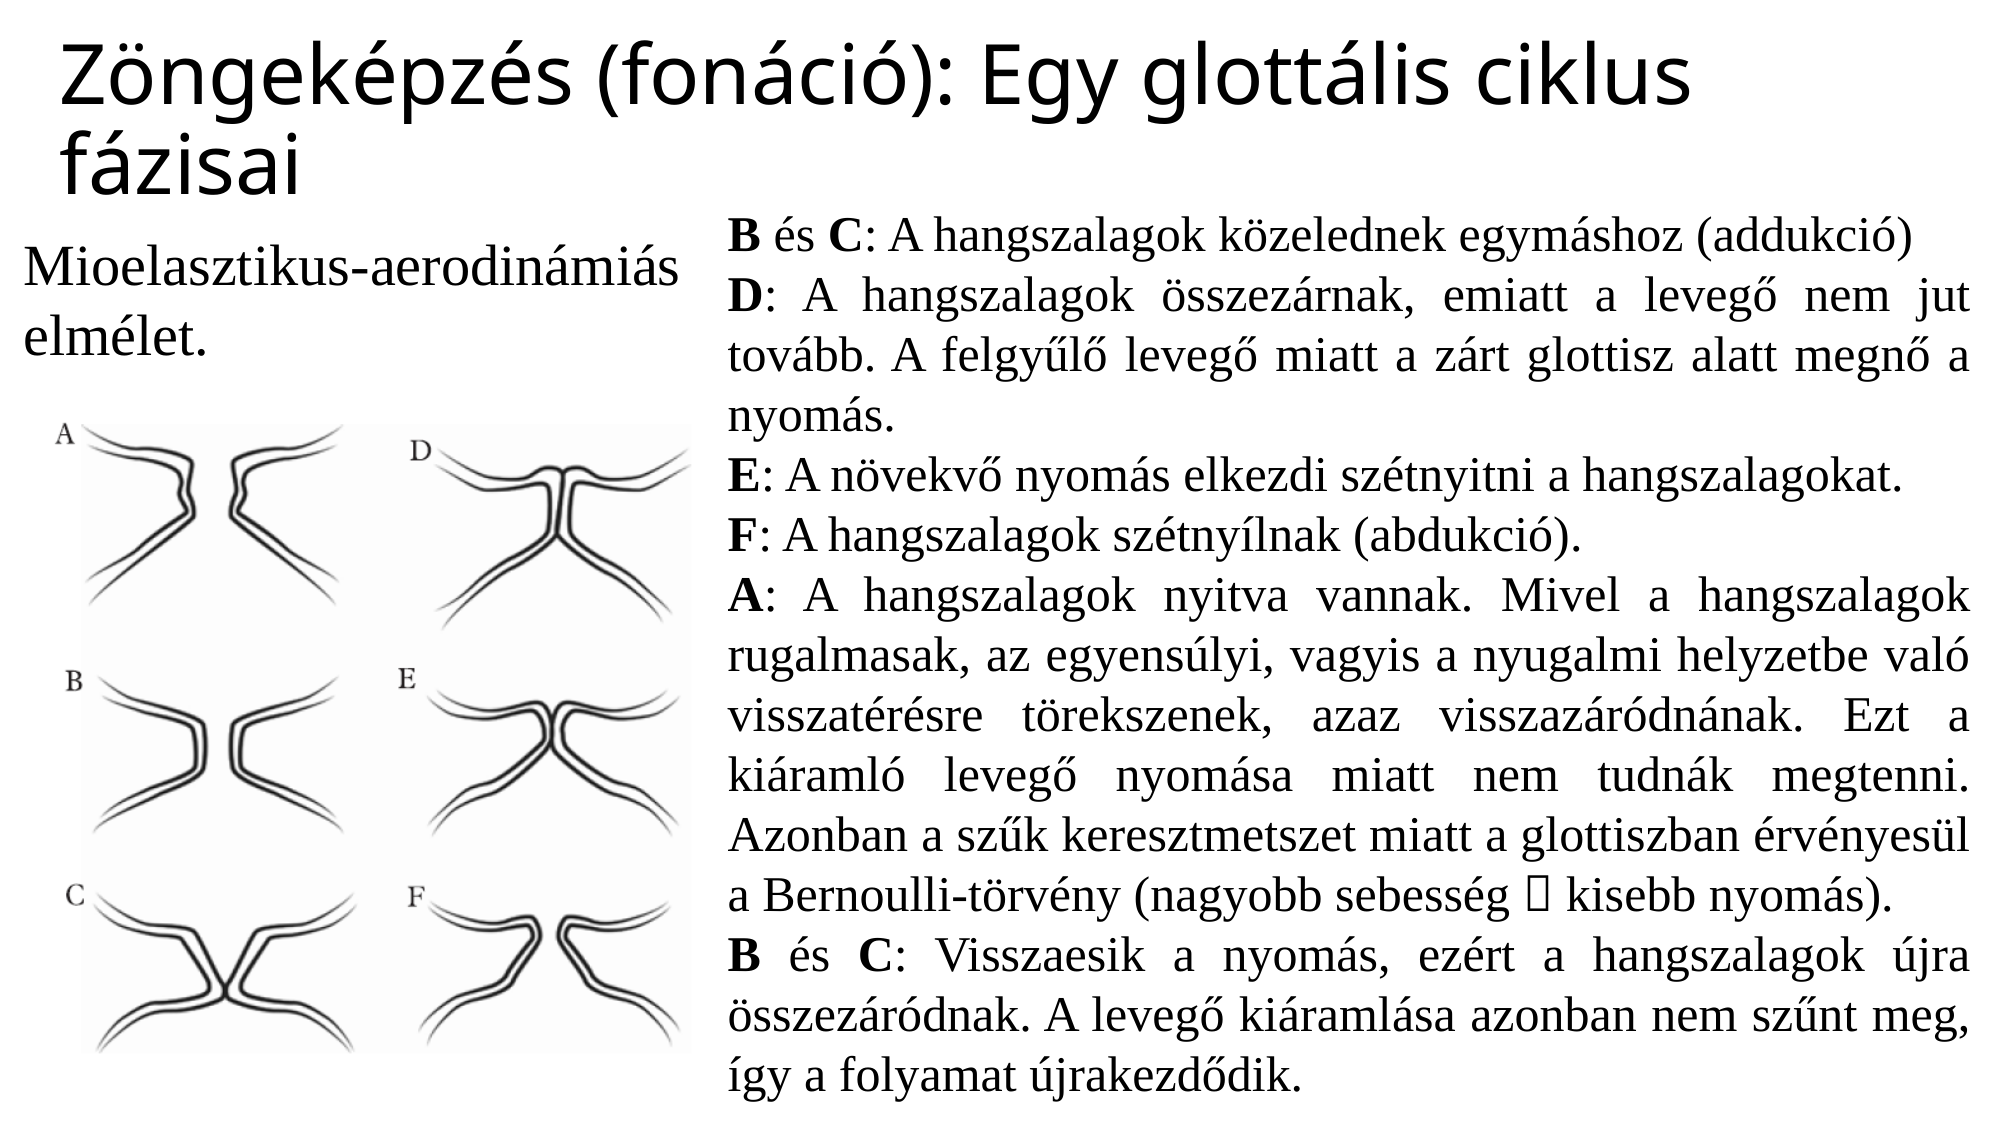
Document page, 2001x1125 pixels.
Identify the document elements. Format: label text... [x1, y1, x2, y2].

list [15, 413, 749, 1066]
text_box B és C: A hangszalagok közelednek egymáshoz (addukció) D: A hangszalagok összezárnak, emiatt a levegő nem jut tovább. A felgyűlő levegő miatt a zárt glottisz alatt megnő a nyomás. E: A növekvő nyomás elkezdi szétnyitni a hangszalagokat. F: A hangszalagok szétnyílnak (abdukció). A: A hangszalagok nyitva vannak. Mivel a hangszalagok rugalmasak, az egyensúlyi, vagyis a nyugalmi helyzetbe való visszatérésre törekszenek, azaz visszazáródnának. Ezt a kiáramló levegő nyomása miatt nem tudnák megtenni. Azonban a szűk keresztmetszet miatt a glottiszban érvényesül a Bernoulli-törvény (nagyobb sebesség  kisebb nyomás). B és C: Visszaesik a nyomás, ezért a hangszalagok újra összezáródnak. A levegő kiáramlása azonban nem szűnt meg, így a folyamat újrakezdődik. [713, 194, 1987, 1110]
text_box Mioelasztikus-aerodinámiás elmélet. [8, 219, 1282, 375]
title Zöngeképzés (fonáció): Egy glottális ciklus fázisai [44, 14, 1770, 219]
